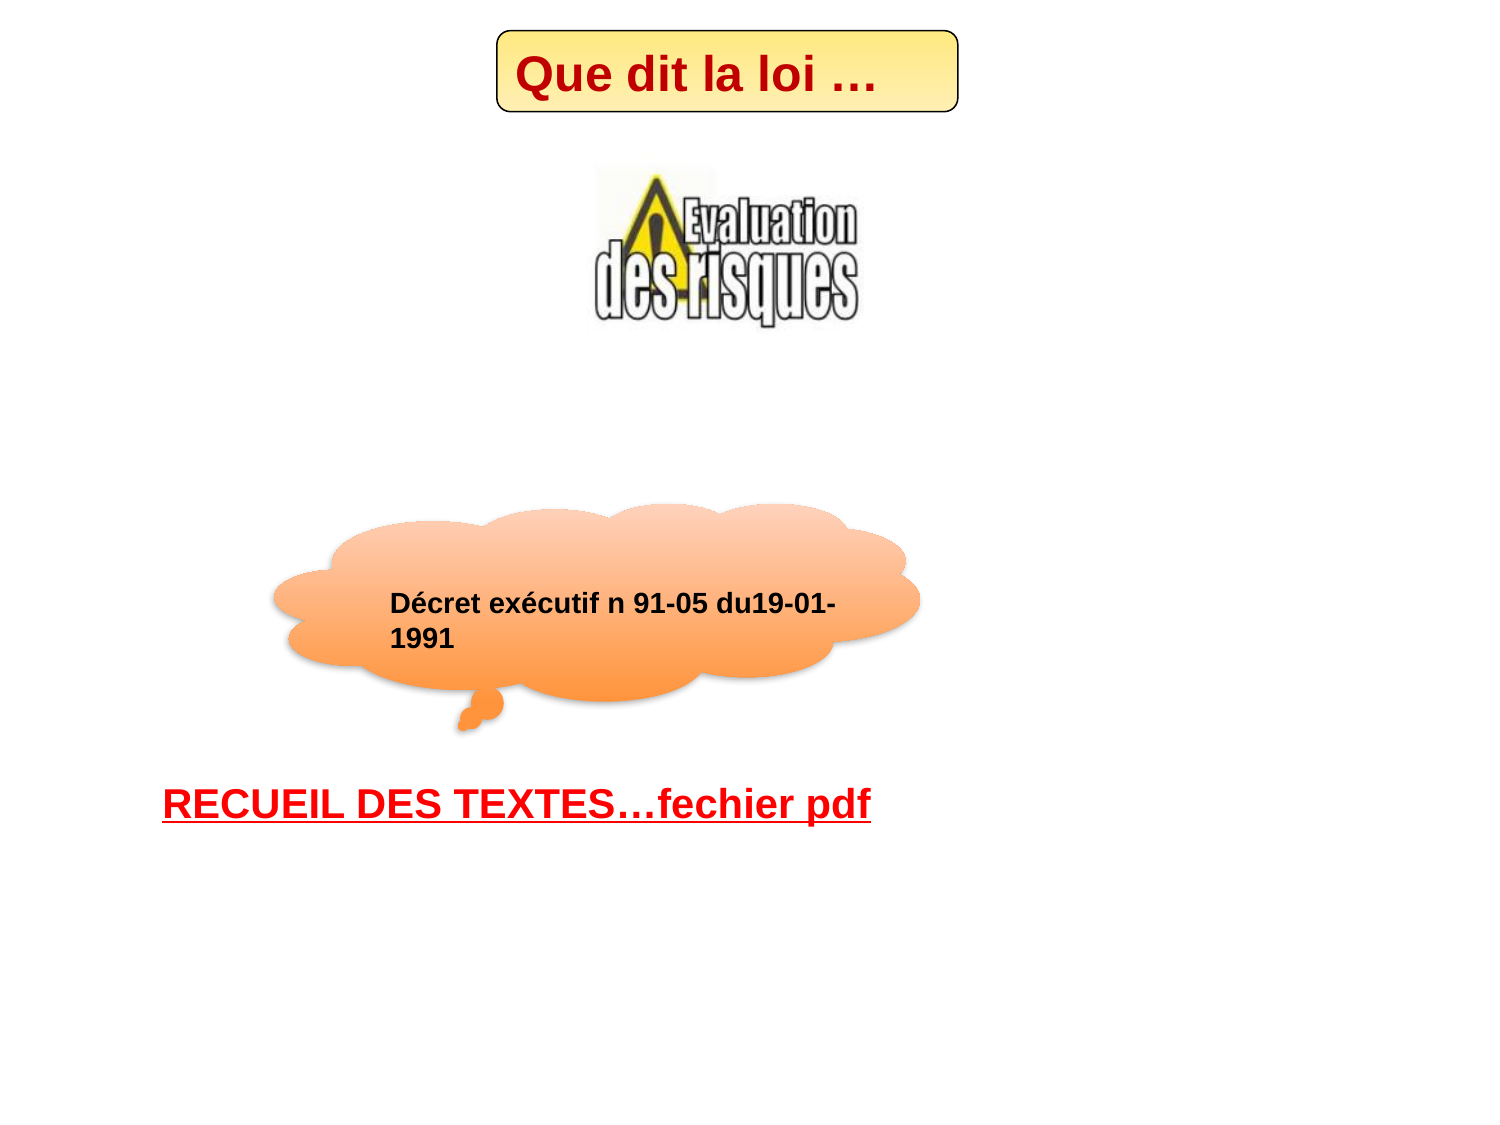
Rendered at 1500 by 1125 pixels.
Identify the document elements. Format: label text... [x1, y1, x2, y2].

text_box Que dit la loi … [496, 30, 958, 112]
text_box [915, 586, 921, 613]
text_box [274, 504, 906, 732]
text_box Décret exécutif n 91-05 du19-01-1991 [375, 576, 915, 662]
picture [576, 133, 877, 347]
text_box RECUEIL DES TEXTES…fechier pdf [147, 769, 939, 834]
